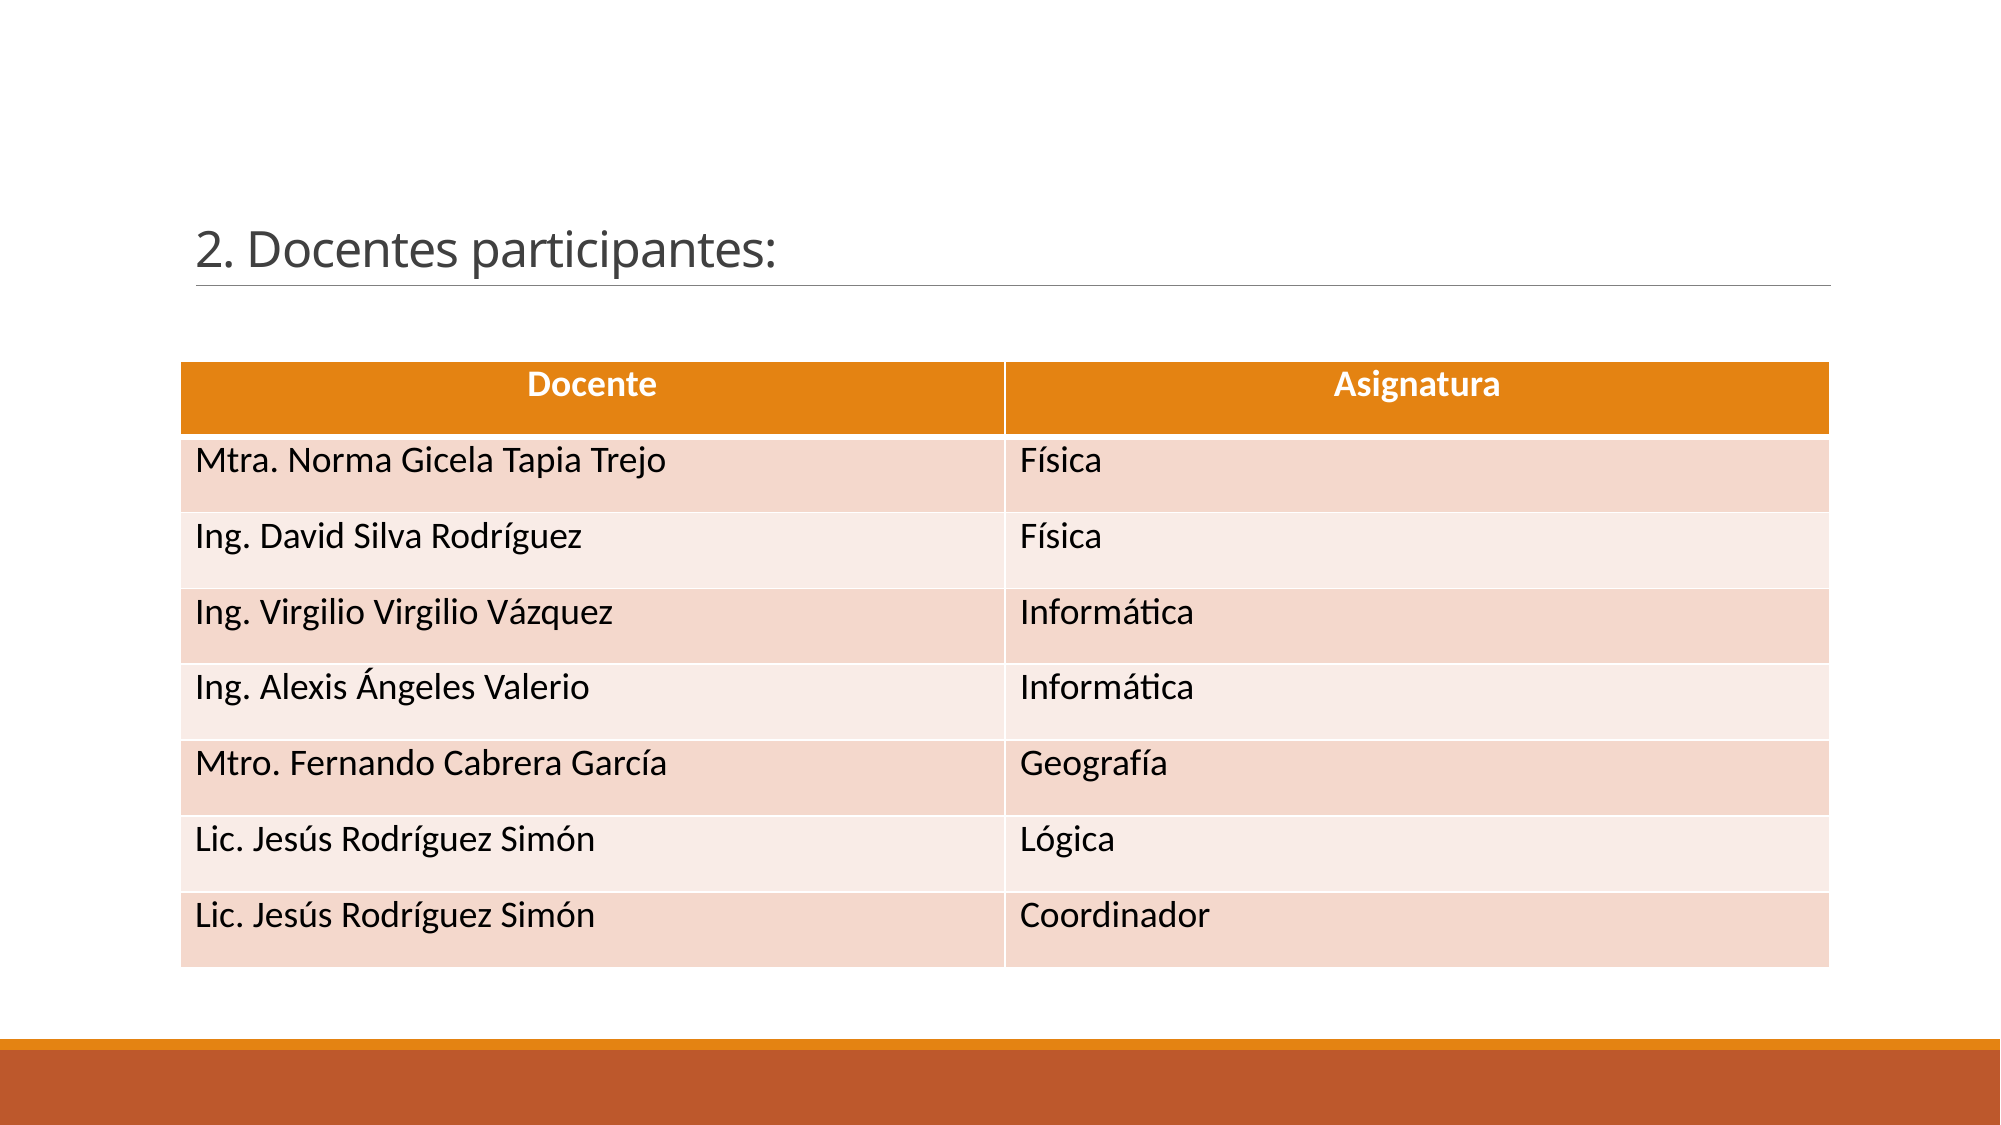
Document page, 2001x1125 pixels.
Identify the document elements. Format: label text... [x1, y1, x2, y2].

table_cell Física [1006, 513, 1829, 588]
table_cell Física [1006, 440, 1829, 512]
table_cell Mtro. Fernando Cabrera García [181, 741, 1004, 815]
table_cell Informática [1006, 589, 1829, 663]
table_cell Informática [1006, 665, 1829, 739]
table_header Asignatura [1006, 362, 1829, 434]
table_cell Lic. Jesús Rodríguez Simón [181, 893, 1004, 967]
table_cell Ing. David Silva Rodríguez [181, 513, 1004, 588]
table_cell Lic. Jesús Rodríguez Simón [181, 817, 1004, 891]
table_cell Ing. Alexis Ángeles Valerio [181, 665, 1004, 739]
table_cell Geografía [1006, 741, 1829, 815]
table_cell Mtra. Norma Gicela Tapia Trejo [181, 440, 1004, 512]
table_cell Ing. Virgilio Virgilio Vázquez [181, 589, 1004, 663]
title 2. Docentes participantes: [180, 47, 1830, 285]
table_cell Coordinador [1006, 893, 1829, 967]
table_header Docente [181, 362, 1004, 434]
table_cell Lógica [1006, 817, 1829, 891]
